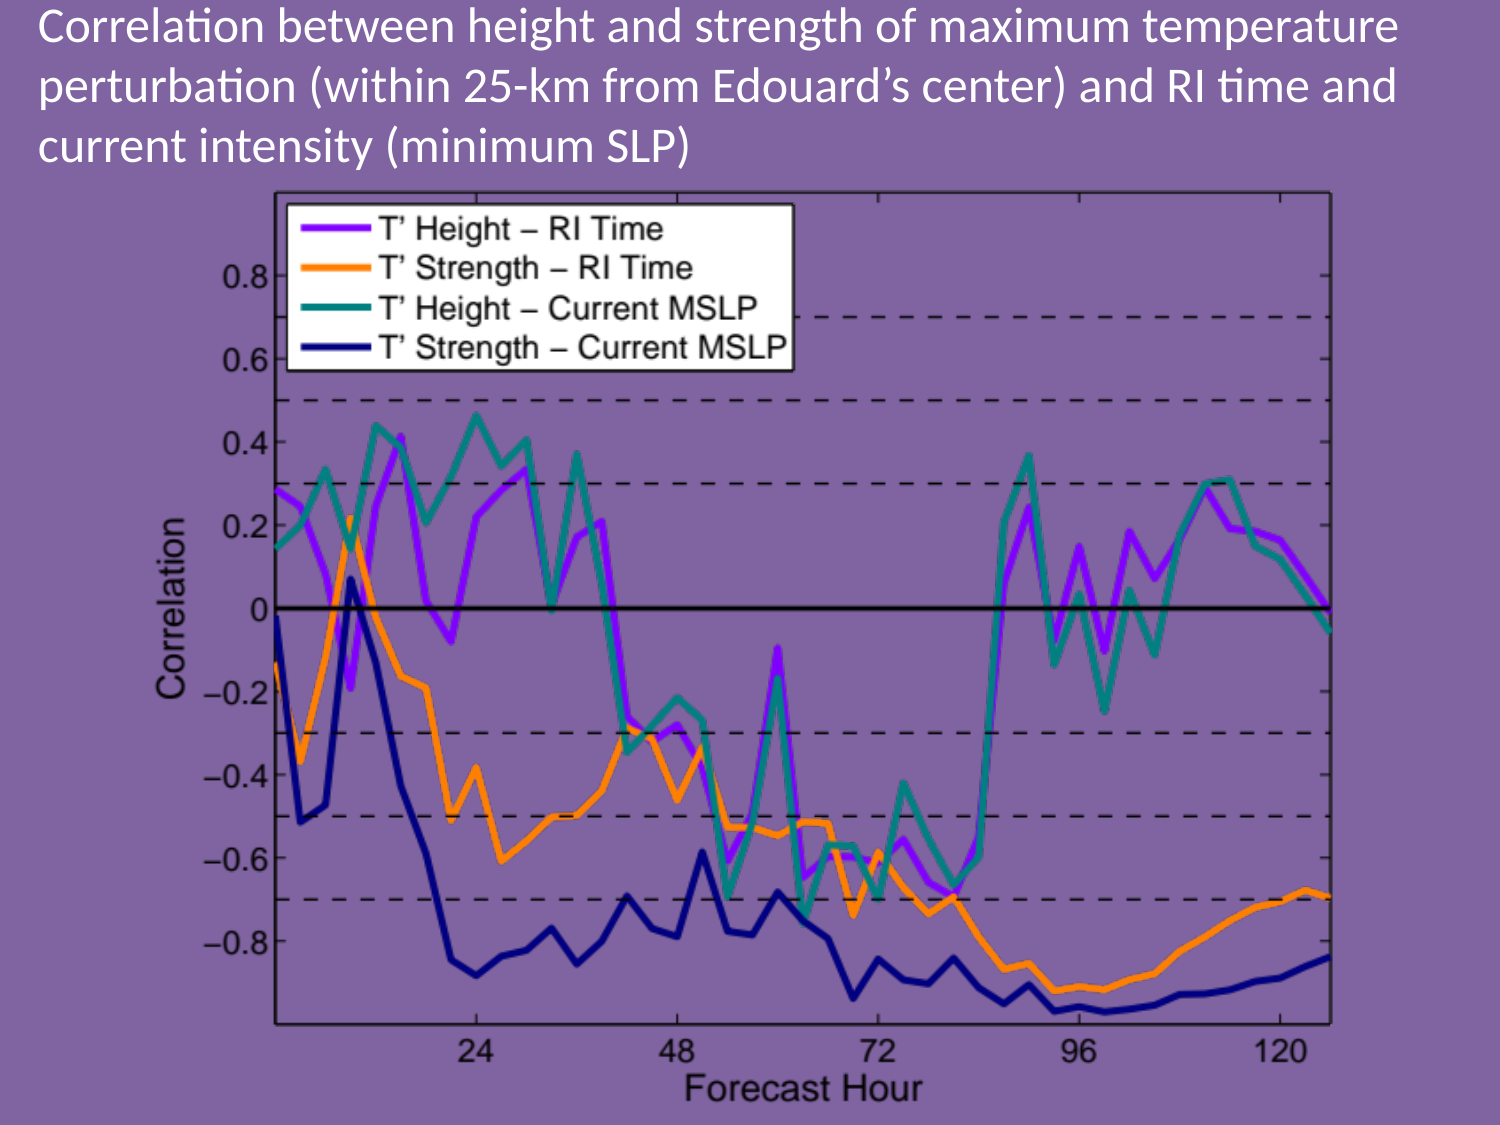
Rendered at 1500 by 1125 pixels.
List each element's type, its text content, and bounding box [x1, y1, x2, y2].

text_box Correlation between height and strength of maximum temperature perturbation (within 25-km from Edouard’s center) and RI time and current intensity (minimum SLP) [23, 0, 1470, 181]
picture [144, 176, 1345, 1113]
